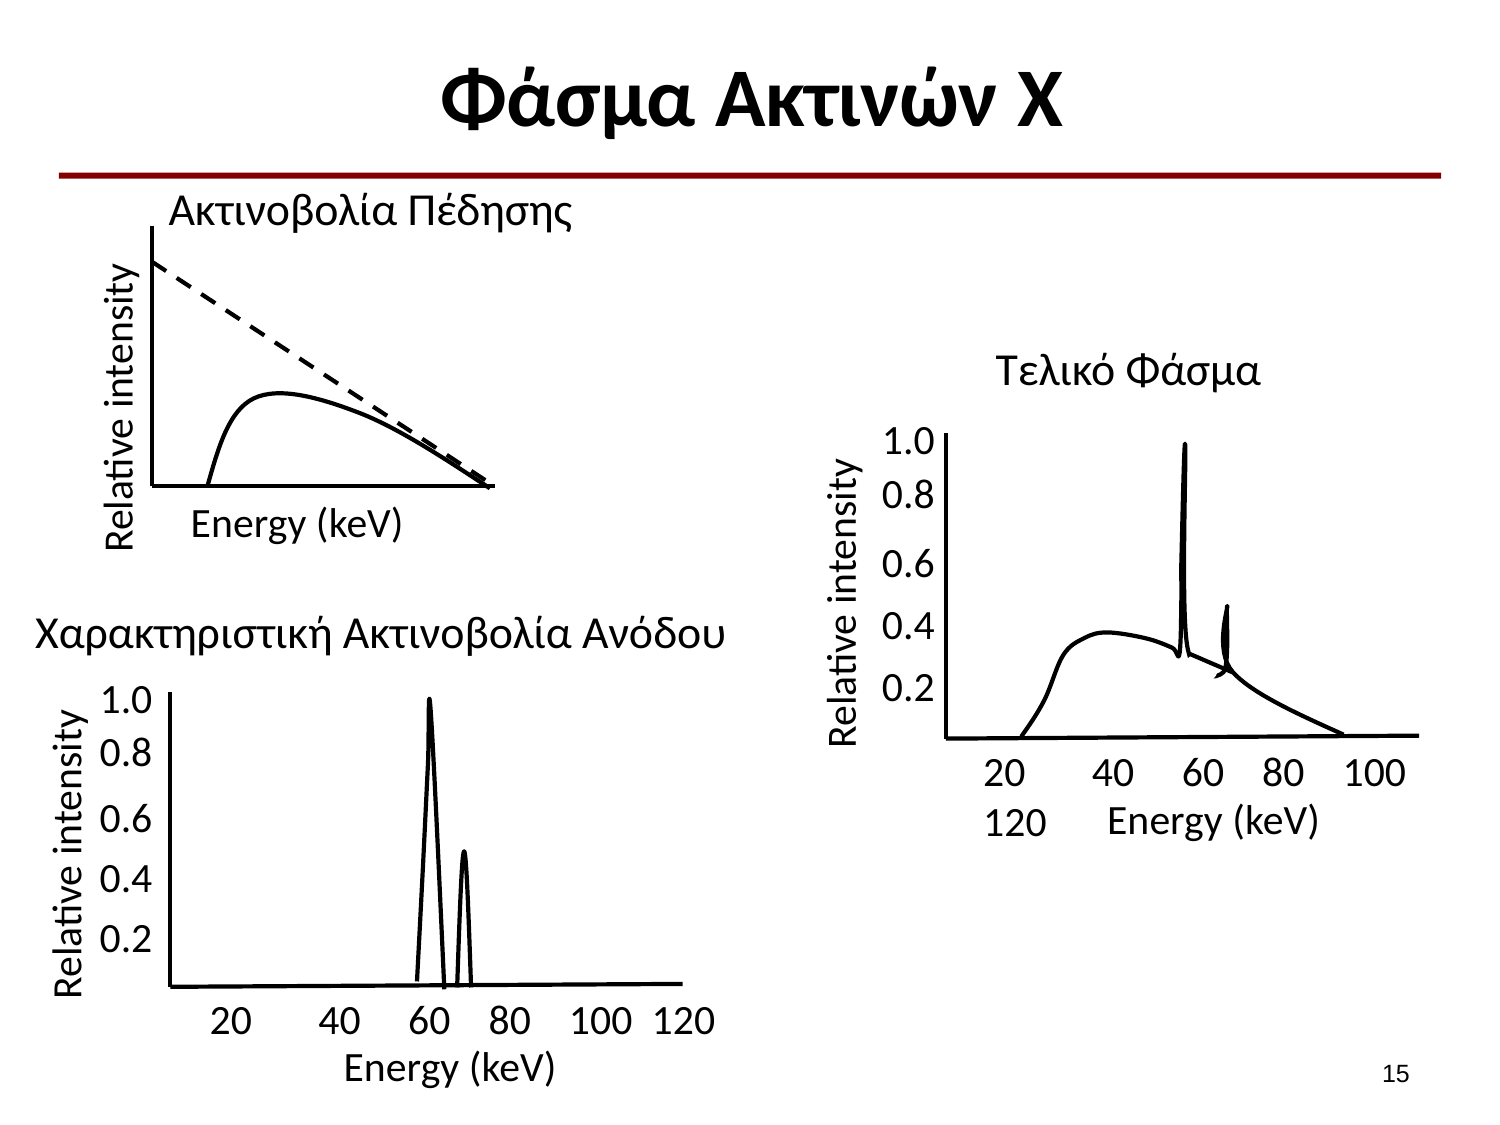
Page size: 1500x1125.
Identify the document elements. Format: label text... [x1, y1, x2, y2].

text_box Ακτινοβολία Πέδησης [153, 172, 702, 243]
text_box Χαρακτηριστική Ακτινοβολία Ανόδου [20, 595, 753, 665]
text_box Τελικό Φάσμα [980, 332, 1333, 402]
slide_number 14 [1074, 1042, 1425, 1103]
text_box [83, 218, 495, 568]
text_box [31, 664, 753, 1093]
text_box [806, 404, 1484, 852]
title Φάσμα Ακτινών Χ [76, 19, 1427, 169]
